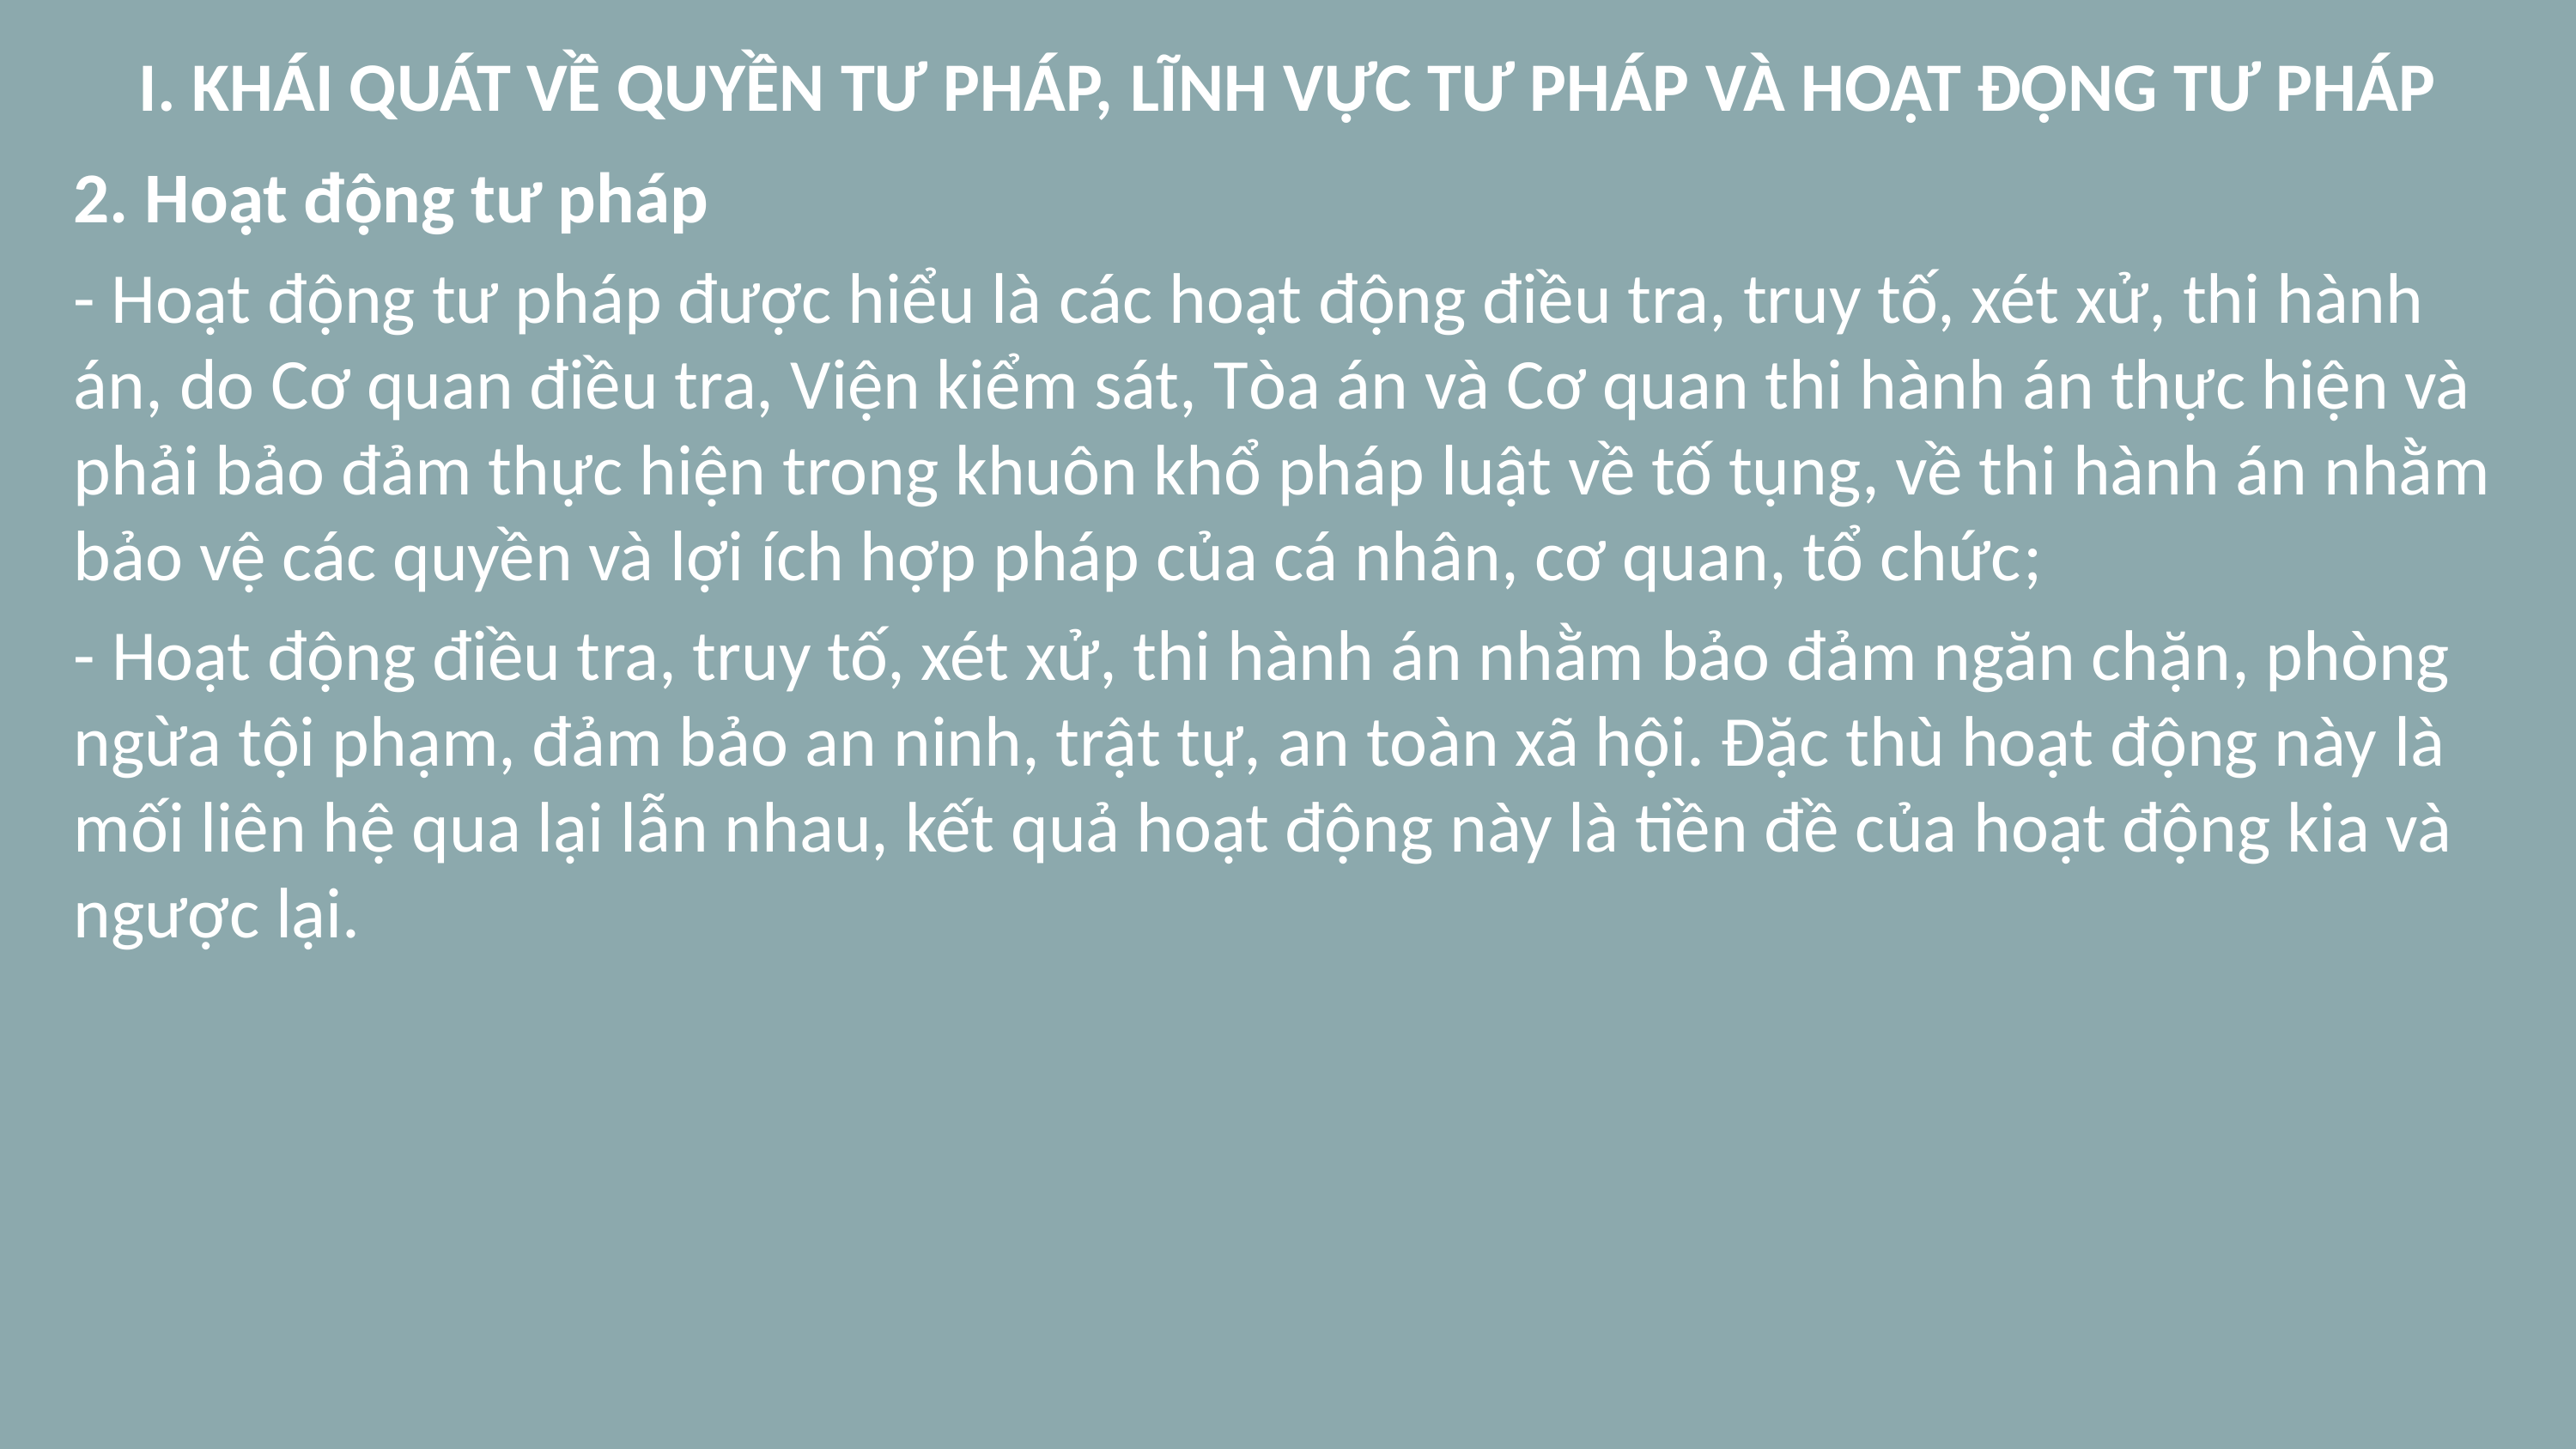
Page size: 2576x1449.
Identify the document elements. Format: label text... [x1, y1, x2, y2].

title I. KHÁI QUÁT VỀ QUYỀN TƯ PHÁP, LĨNH VỰC TƯ PHÁP VÀ HOẠT ĐỘNG TƯ PHÁP [56, 3, 2536, 164]
list 2. Hoạt động tư pháp - Hoạt động tư pháp được hiểu là các hoạt động điều tra, truy tố, xét xử, thi hành án, do Cơ quan điều tra, Viện kiểm sát, Tòa án và Cơ quan thi hành án thực hiện và phải bảo đảm thực hiện trong khuôn khổ pháp luật về tố tụng, về thi hành án nhằm bảo vệ các quyền và lợi ích hợp pháp của cá nhân, cơ quan, tổ chức; - Hoạt động điều tra, truy tố, xét xử, thi hành án nhằm bảo đảm ngăn chặn, phòng ngừa tội phạm, đảm bảo an ninh, trật tự, an toàn xã hội. Đặc thù hoạt động này là mối liên hệ qua lại lẫn nhau, kết quả hoạt động này là tiền đề của hoạt động kia và ngược lại. [60, 144, 2541, 1339]
